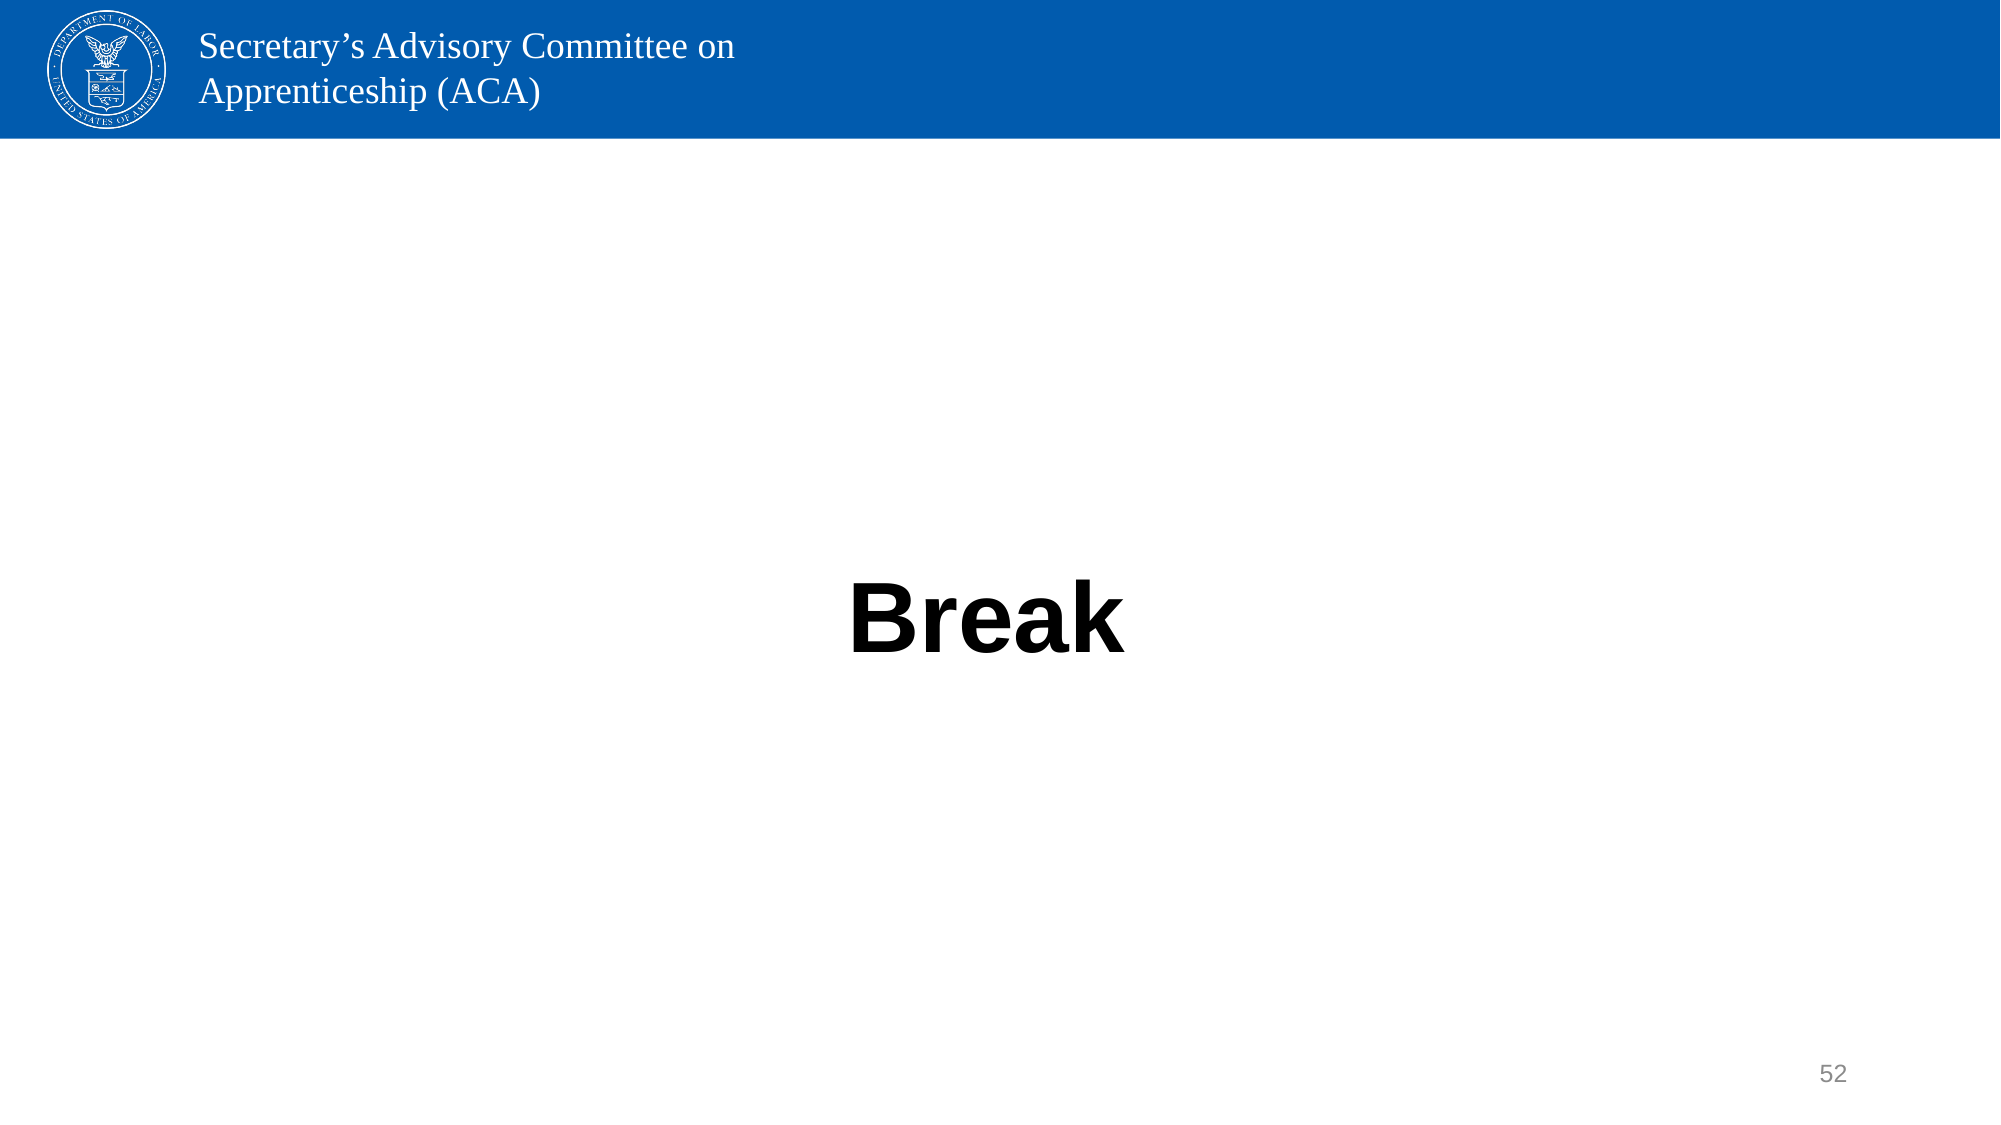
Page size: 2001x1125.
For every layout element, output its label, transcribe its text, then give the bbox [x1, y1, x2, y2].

slide_number 52 [1412, 1042, 1863, 1103]
title Break [0, 524, 2000, 716]
picture [47, 10, 166, 129]
